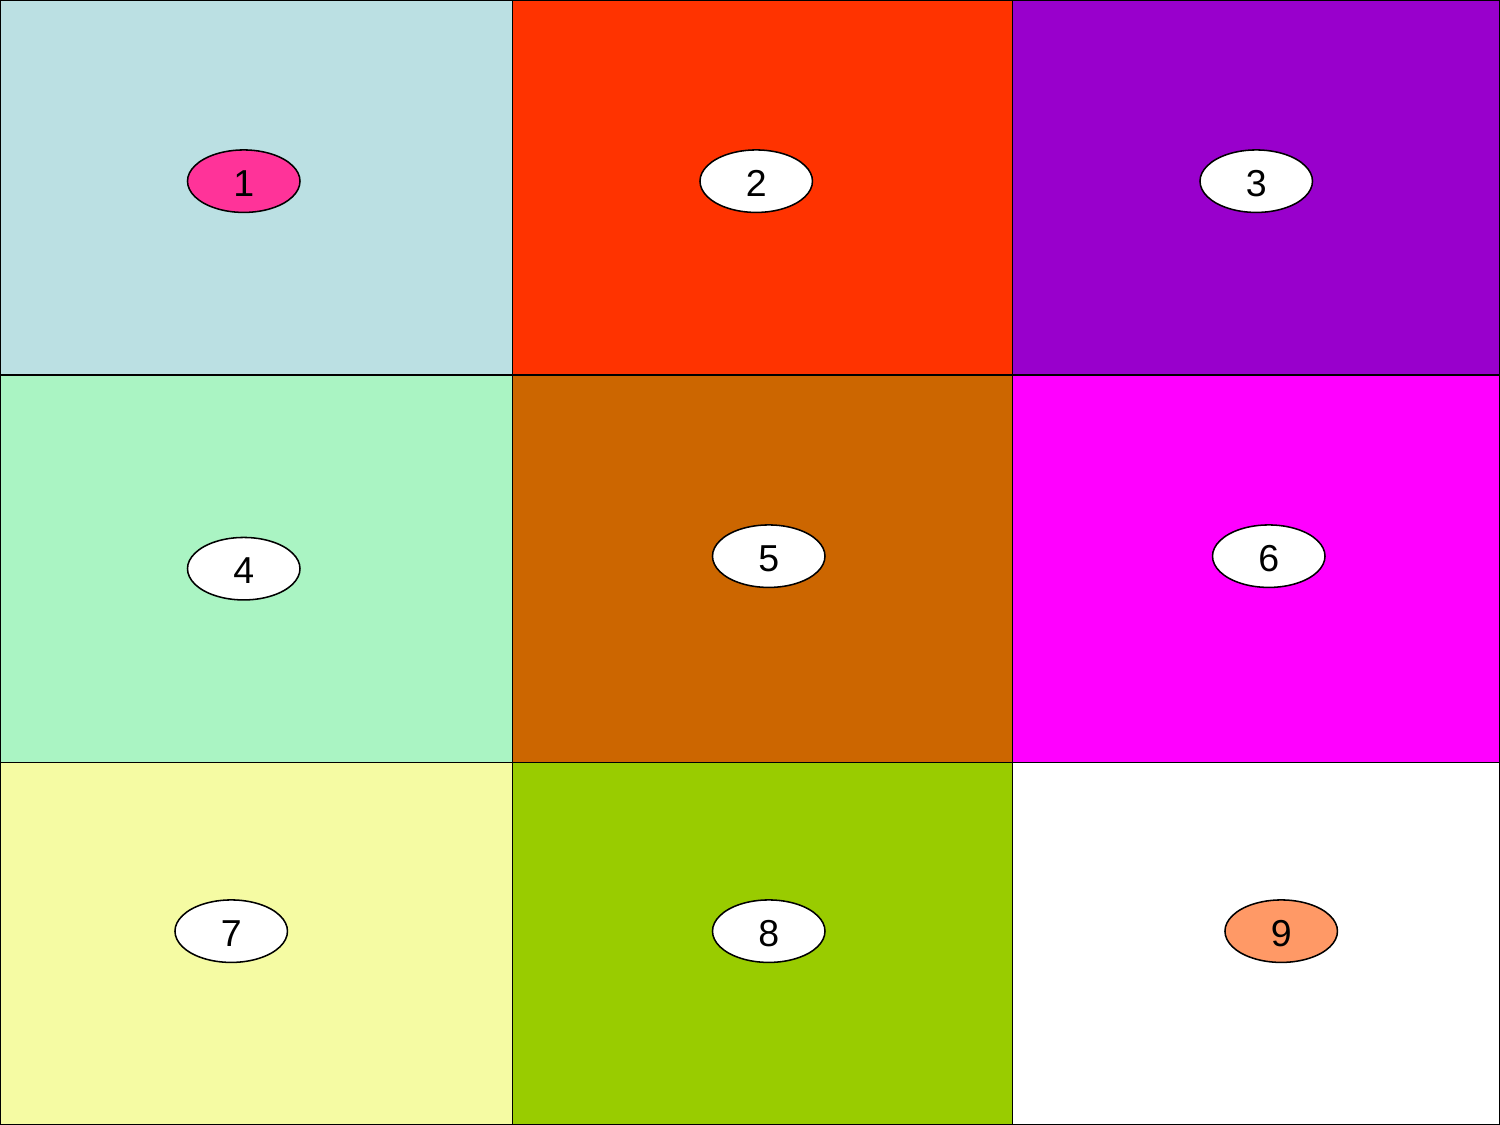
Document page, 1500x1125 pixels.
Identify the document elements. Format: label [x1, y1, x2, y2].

text_box [513, 375, 1012, 762]
text_box [512, 0, 1012, 375]
text_box [1012, 0, 1500, 375]
text_box [1012, 762, 1500, 1125]
text_box [0, 762, 513, 1125]
text_box [1012, 375, 1500, 762]
text_box [513, 762, 1012, 1125]
text_box [0, 0, 512, 374]
text_box [0, 374, 513, 762]
